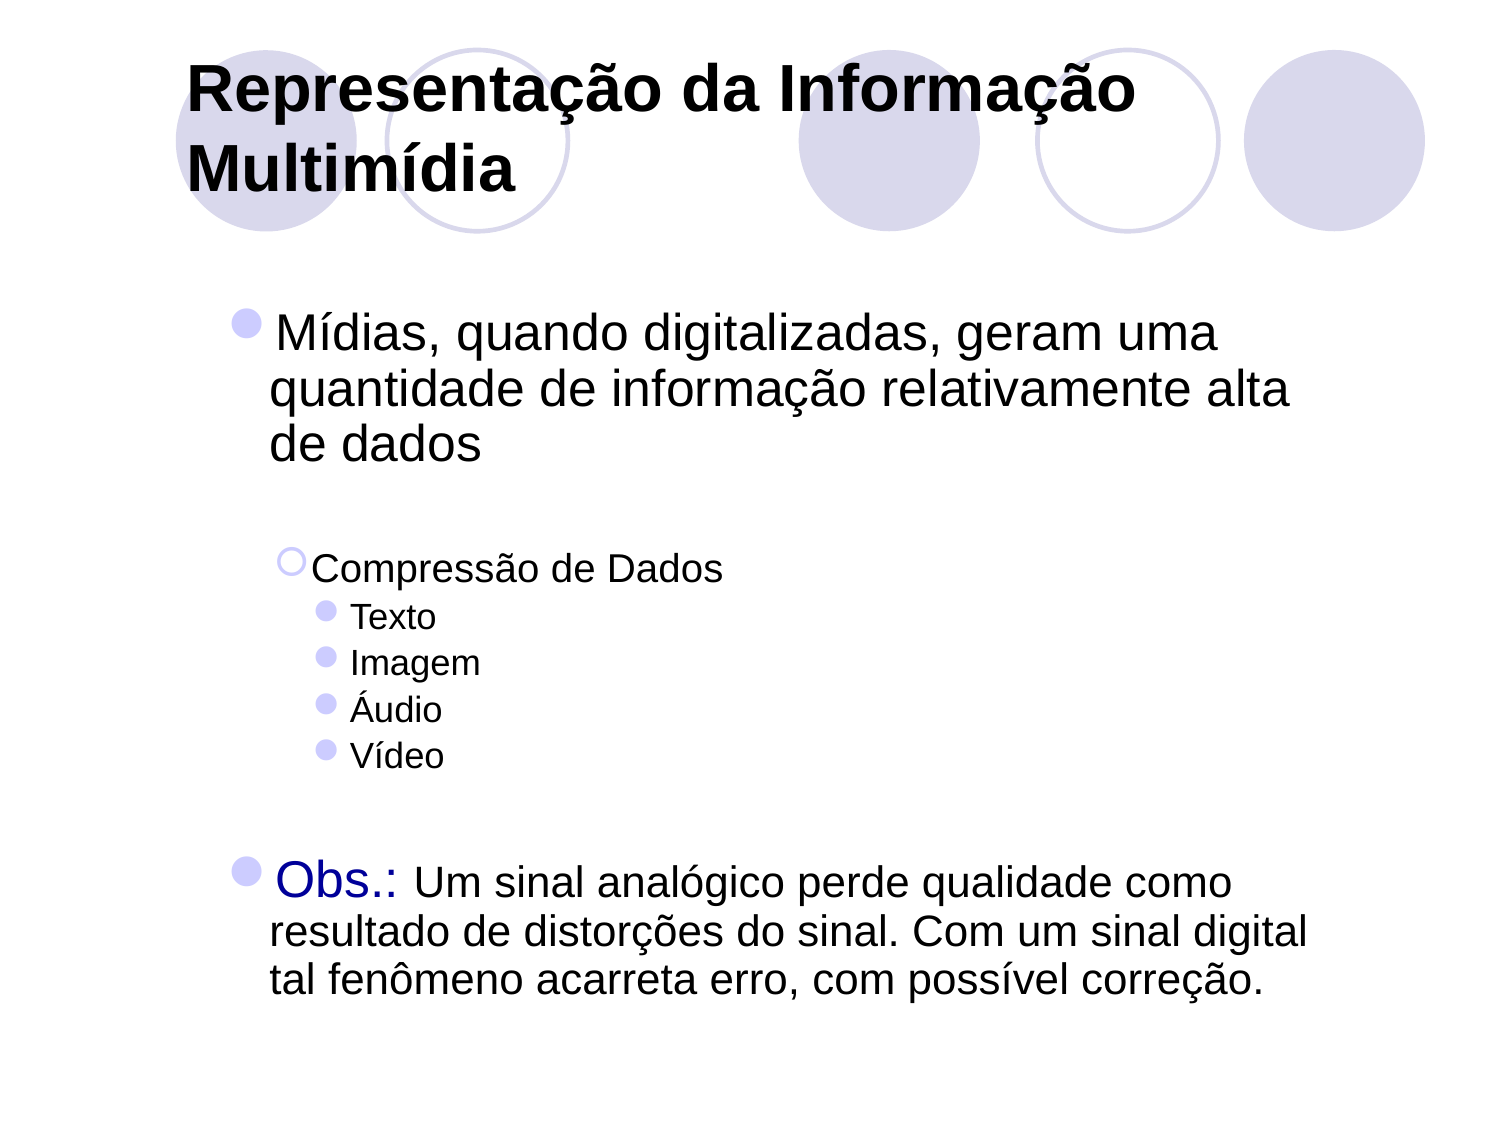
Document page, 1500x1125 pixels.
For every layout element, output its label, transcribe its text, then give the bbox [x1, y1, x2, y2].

list Mídias, quando digitalizadas, geram uma quantidade de informação relativamente alta de dados Compressão de Dados Texto Imagem Áudio Vídeo Obs.: Um sinal analógico perde qualidade como resultado de distorções do sinal. Com um sinal digital tal fenômeno acarreta erro, com possível correção. [194, 298, 1329, 1047]
title Representação da Informação Multimídia [171, 31, 1437, 218]
